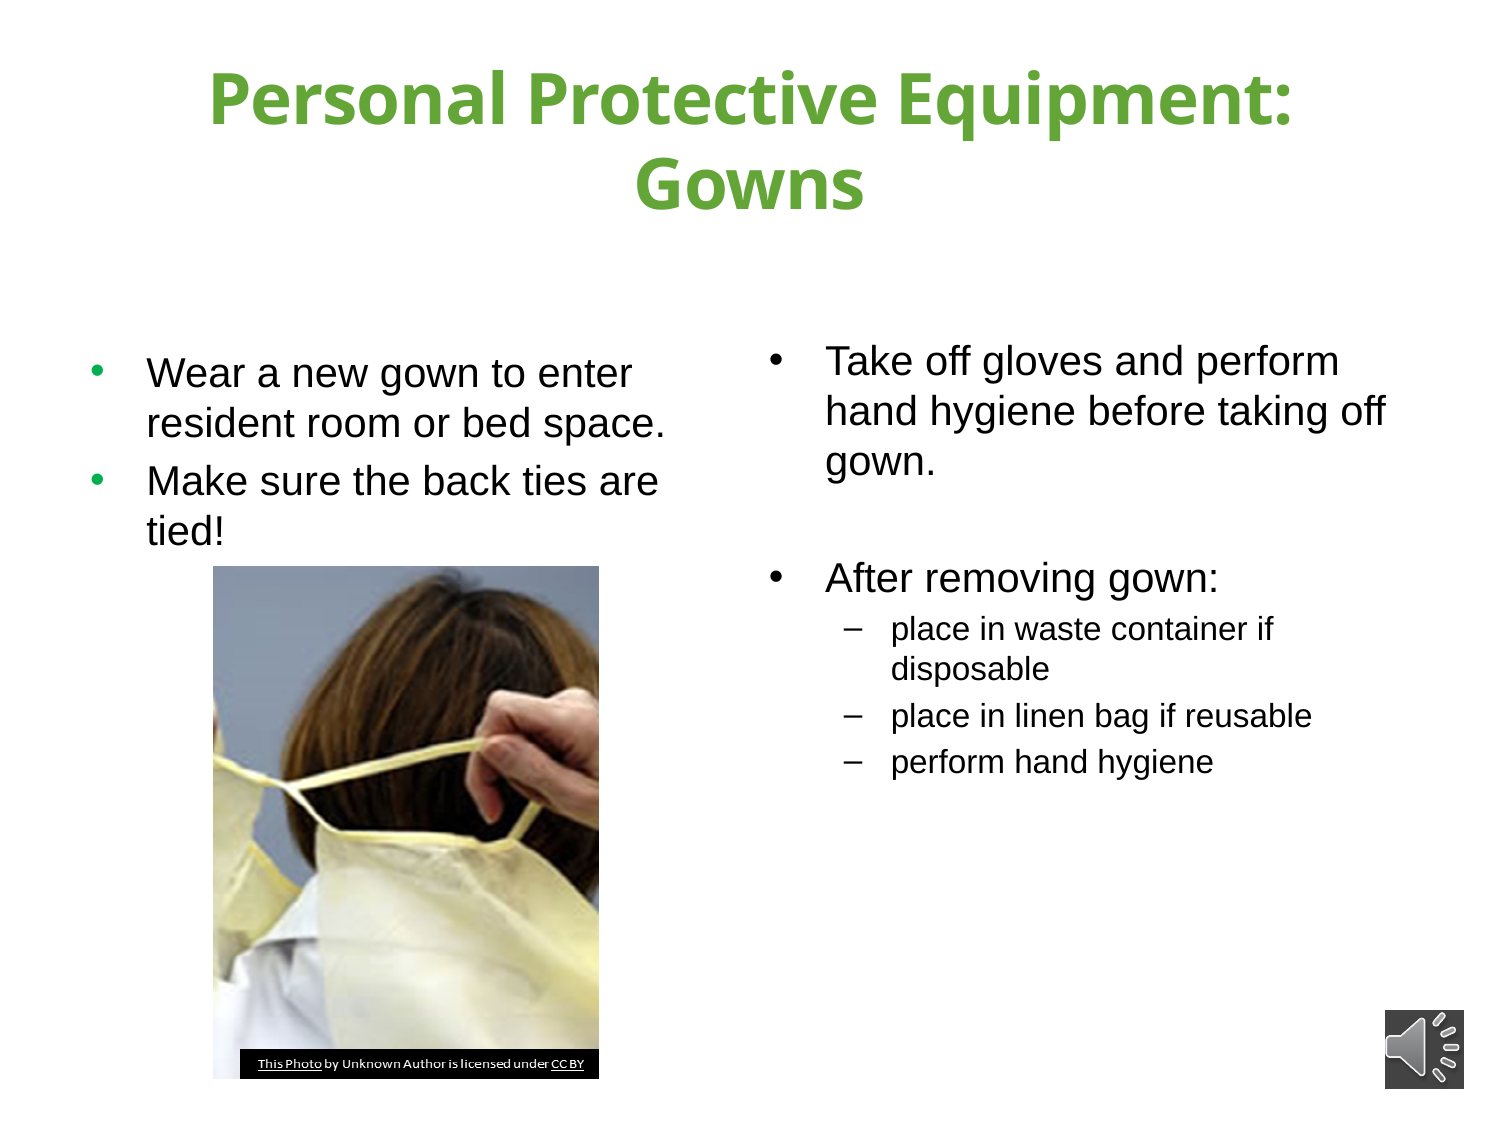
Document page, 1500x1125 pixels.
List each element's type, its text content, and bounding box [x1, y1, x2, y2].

title Personal Protective Equipment: Gowns [75, 45, 1425, 233]
picture [1384, 1009, 1465, 1090]
list Take off gloves and perform hand hygiene before taking off gown. After removing gown: place in waste container if disposable place in linen bag if reusable perform hand hygiene [754, 326, 1417, 994]
picture [213, 566, 599, 1081]
list Wear a new gown to enter resident room or bed space. Make sure the back ties are tied! [75, 338, 738, 1005]
